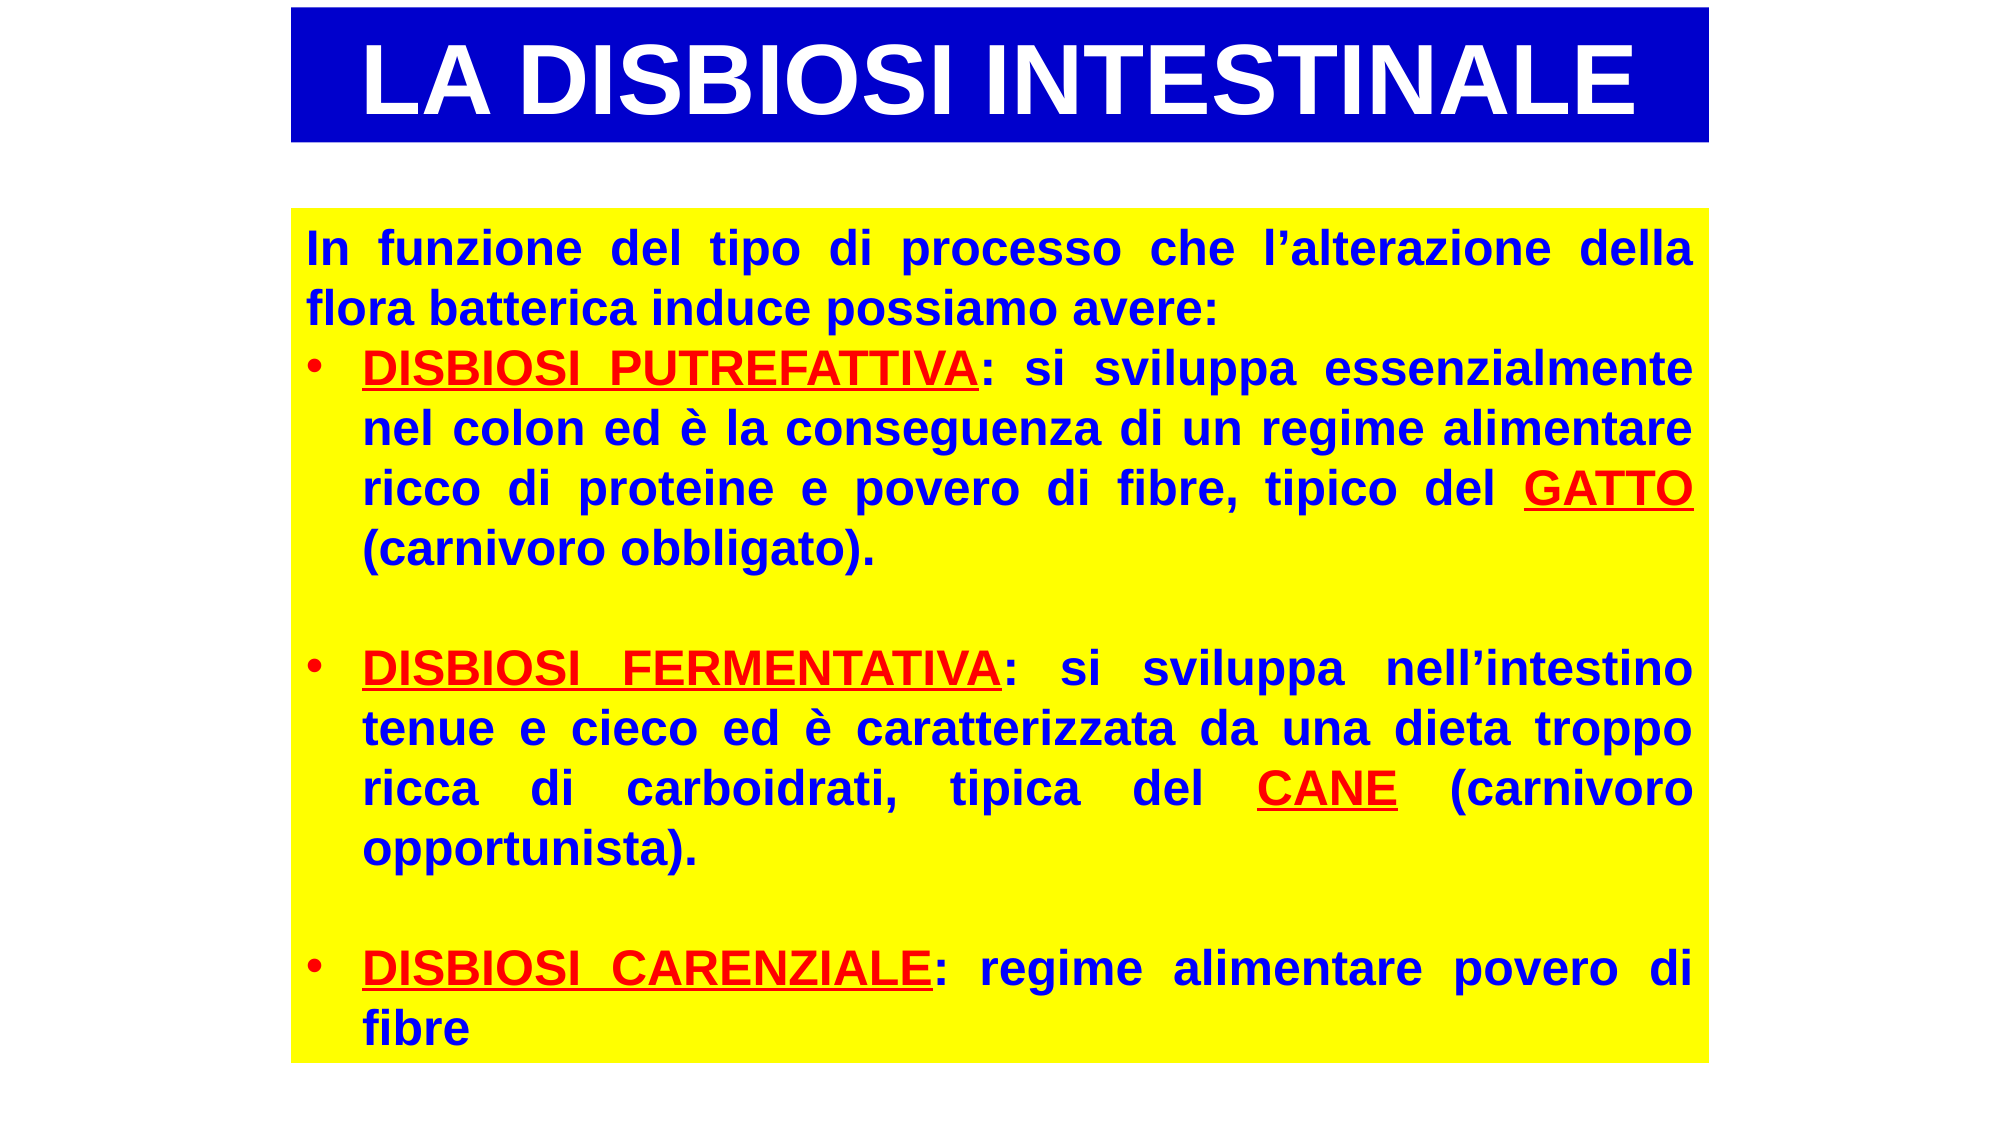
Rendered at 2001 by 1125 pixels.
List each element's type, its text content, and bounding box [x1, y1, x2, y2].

text_box In funzione del tipo di processo che l’alterazione della flora batterica induce possiamo avere: DISBIOSI PUTREFATTIVA: si sviluppa essenzialmente nel colon ed è la conseguenza di un regime alimentare ricco di proteine e povero di fibre, tipico del GATTO (carnivoro obbligato). DISBIOSI FERMENTATIVA: si sviluppa nell’intestino tenue e cieco ed è caratterizzata da una dieta troppo ricca di carboidrati, tipica del CANE (carnivoro opportunista). DISBIOSI CARENZIALE: regime alimentare povero di fibre [291, 208, 1709, 1063]
text_box LA DISBIOSI INTESTINALE [291, 7, 1709, 143]
